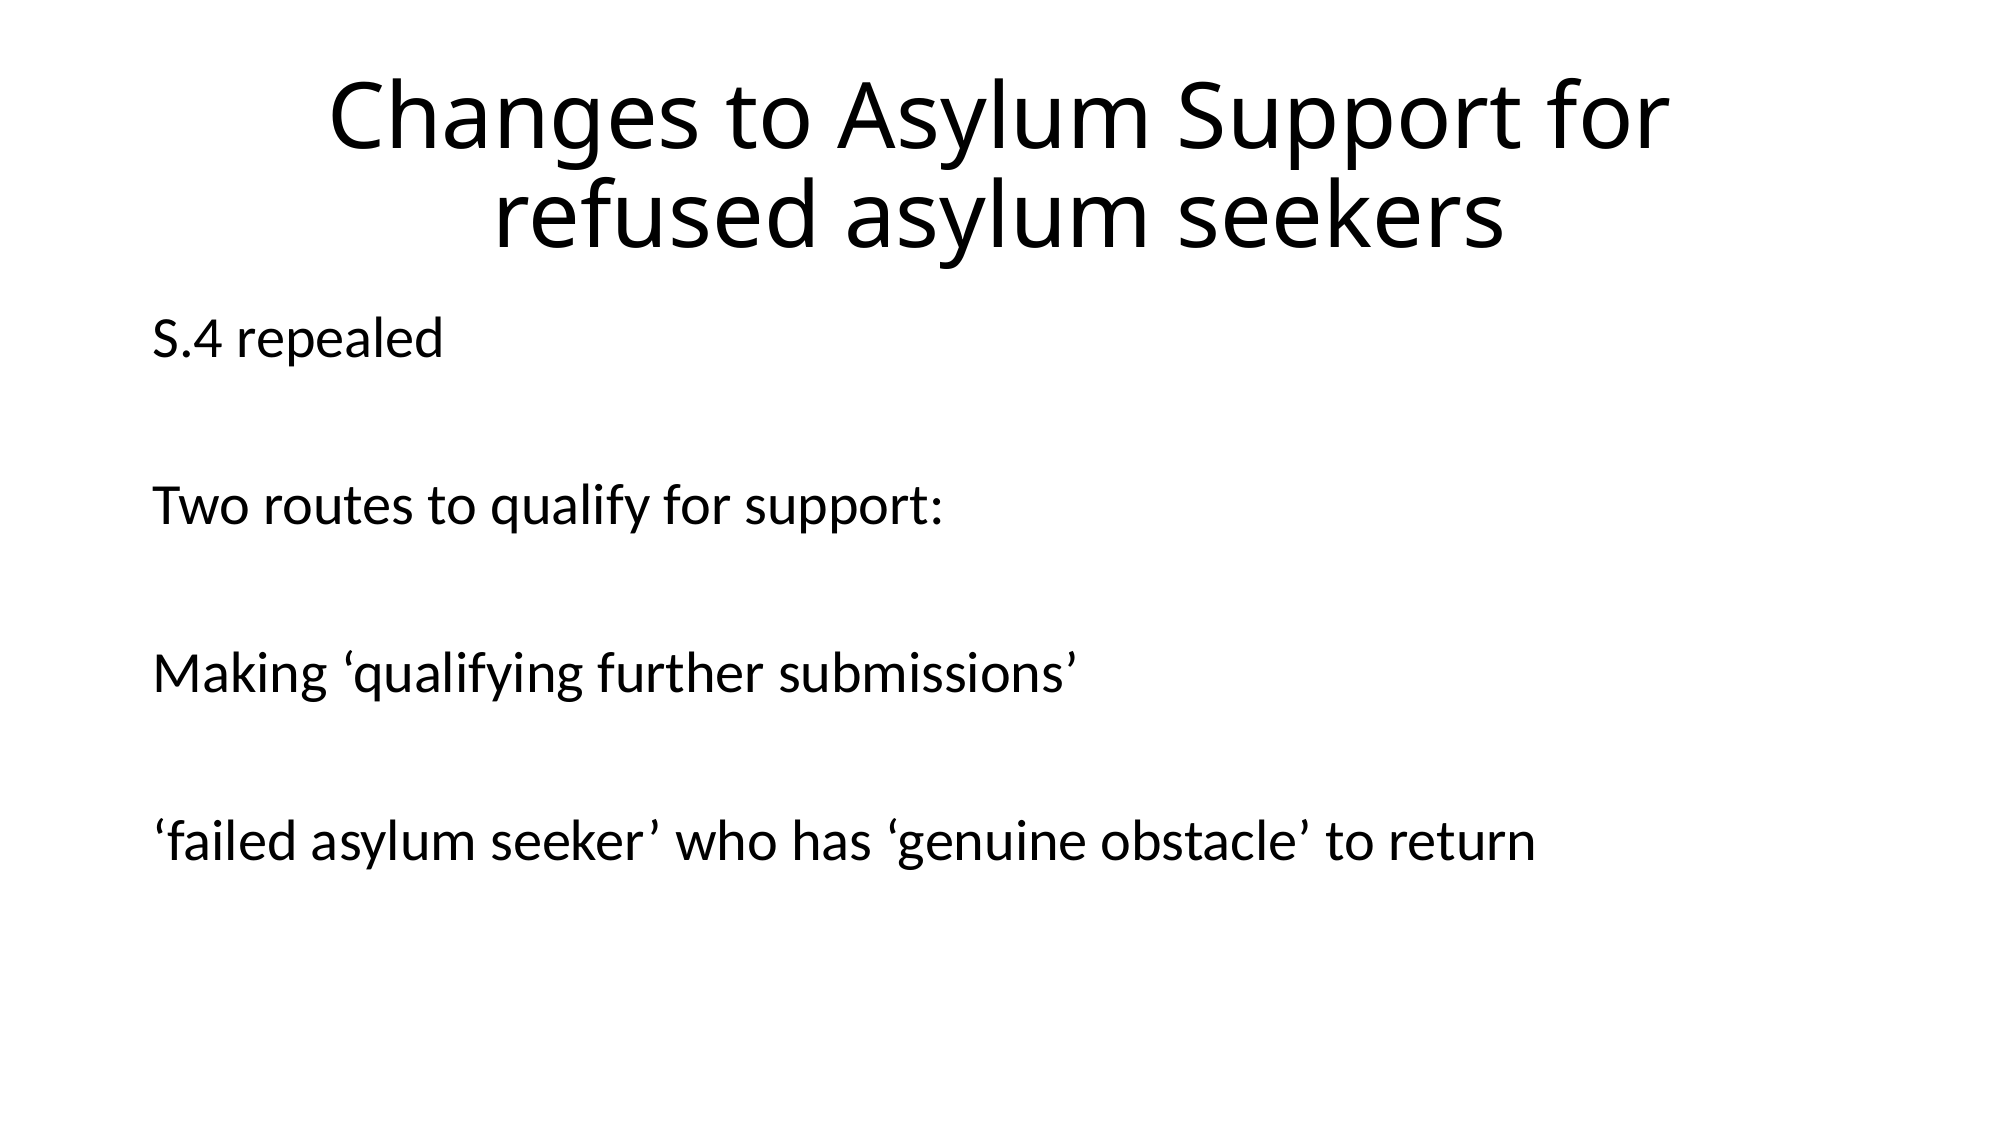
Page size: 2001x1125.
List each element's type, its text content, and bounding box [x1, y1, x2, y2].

list S.4 repealed Two routes to qualify for support: Making ‘qualifying further submissions’ ‘failed asylum seeker’ who has ‘genuine obstacle’ to return [137, 299, 1863, 1014]
title Changes to Asylum Support for refused asylum seekers [137, 59, 1863, 278]
